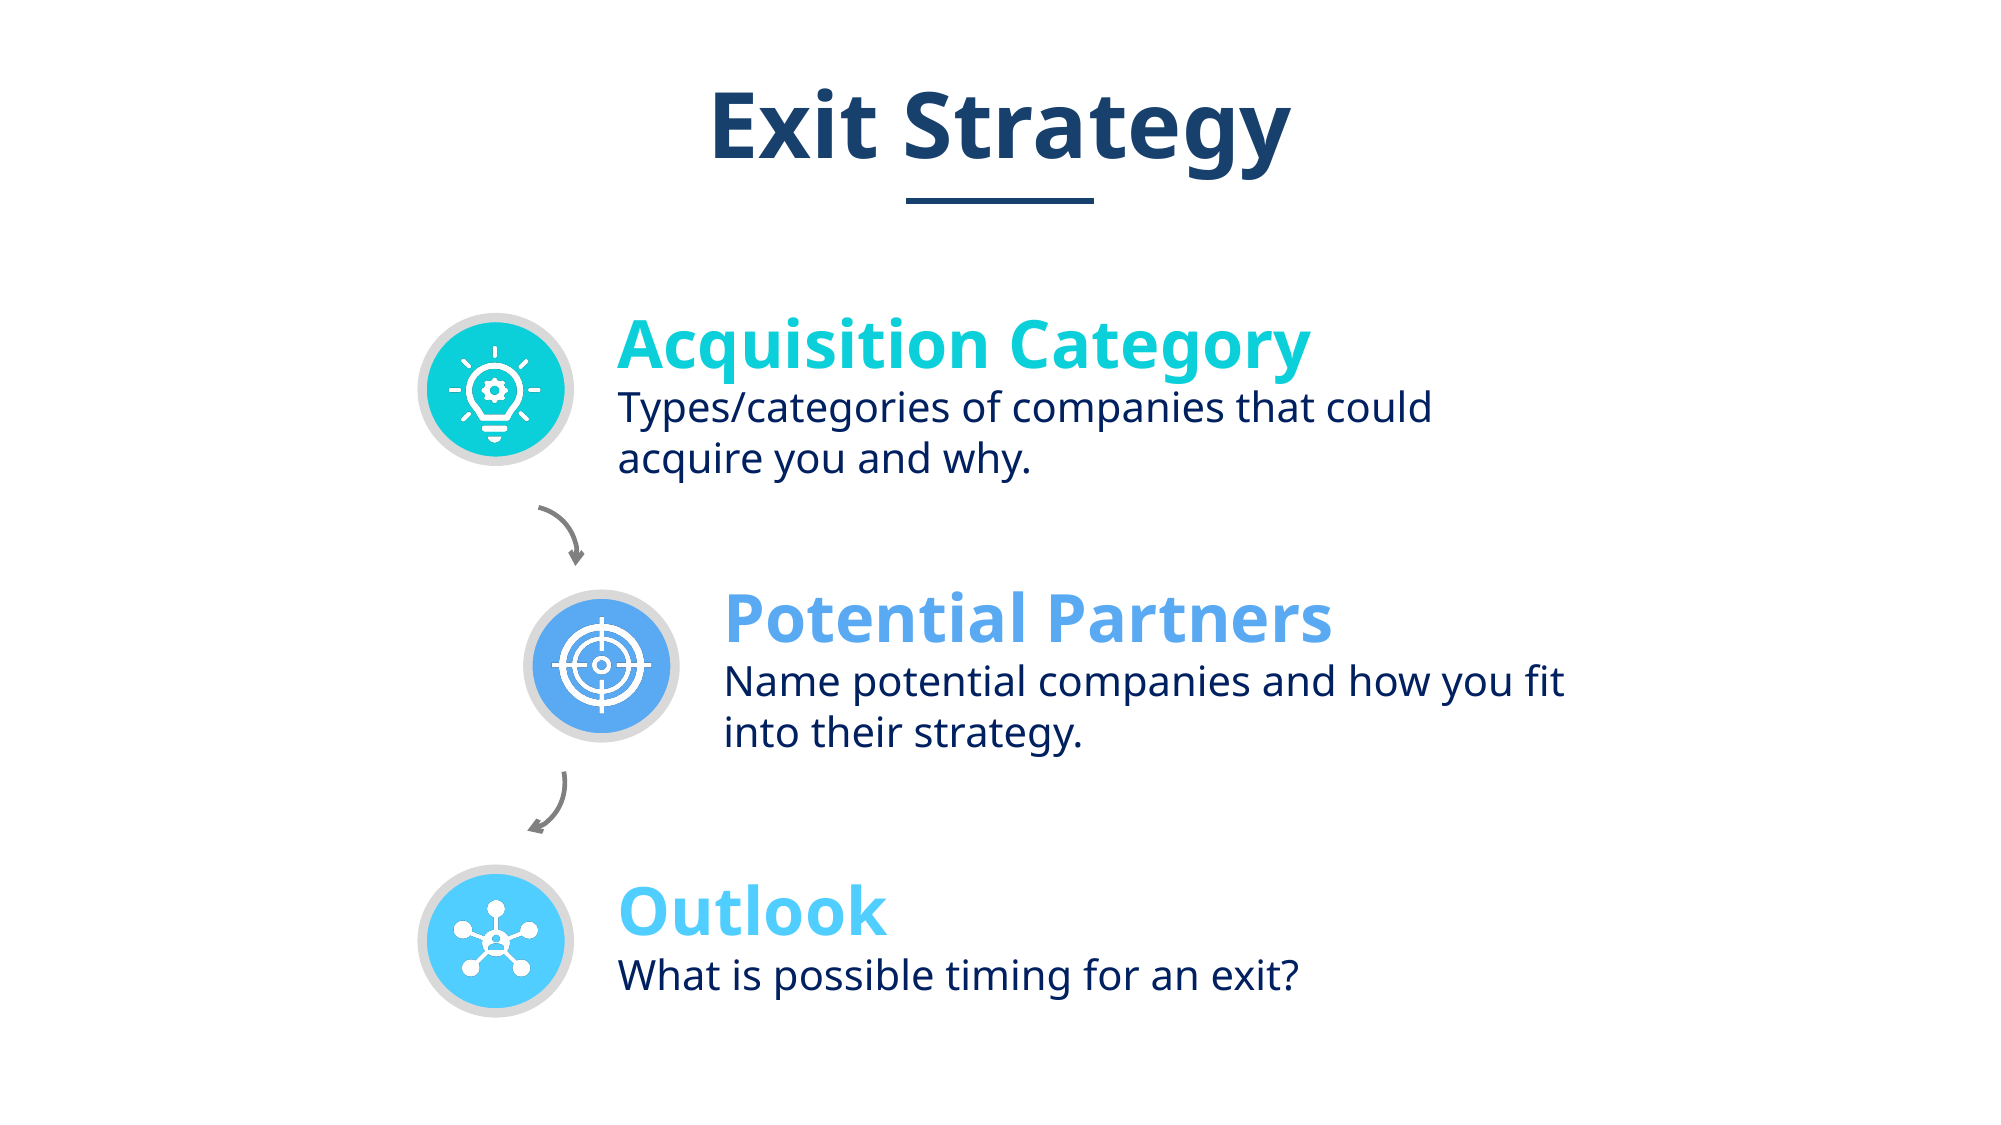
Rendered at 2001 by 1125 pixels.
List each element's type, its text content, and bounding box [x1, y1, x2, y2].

text_box Exit Strategy [84, 74, 1916, 183]
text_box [422, 300, 1578, 1013]
